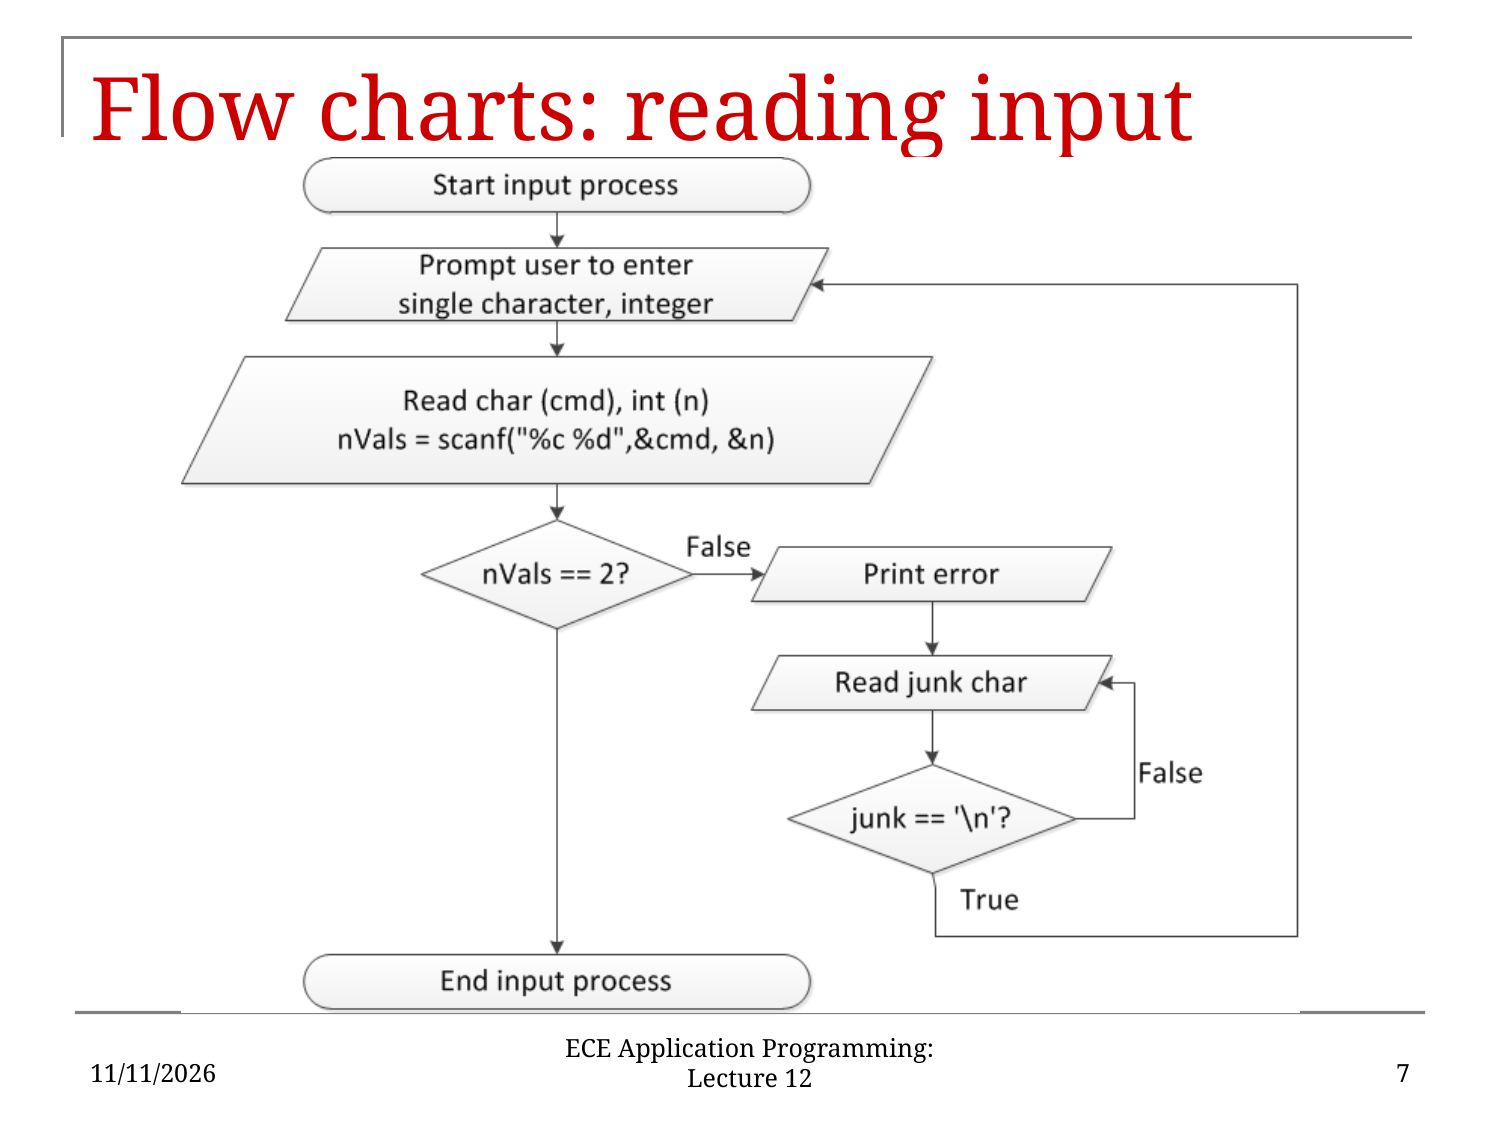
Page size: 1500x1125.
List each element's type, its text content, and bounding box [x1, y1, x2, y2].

slide_number 7 [1074, 1023, 1426, 1100]
picture [180, 157, 1301, 1013]
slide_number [74, 1023, 426, 1100]
footer ECE Application Programming: Lecture 12 [512, 1024, 988, 1101]
title Flow charts: reading input [75, 45, 1425, 163]
